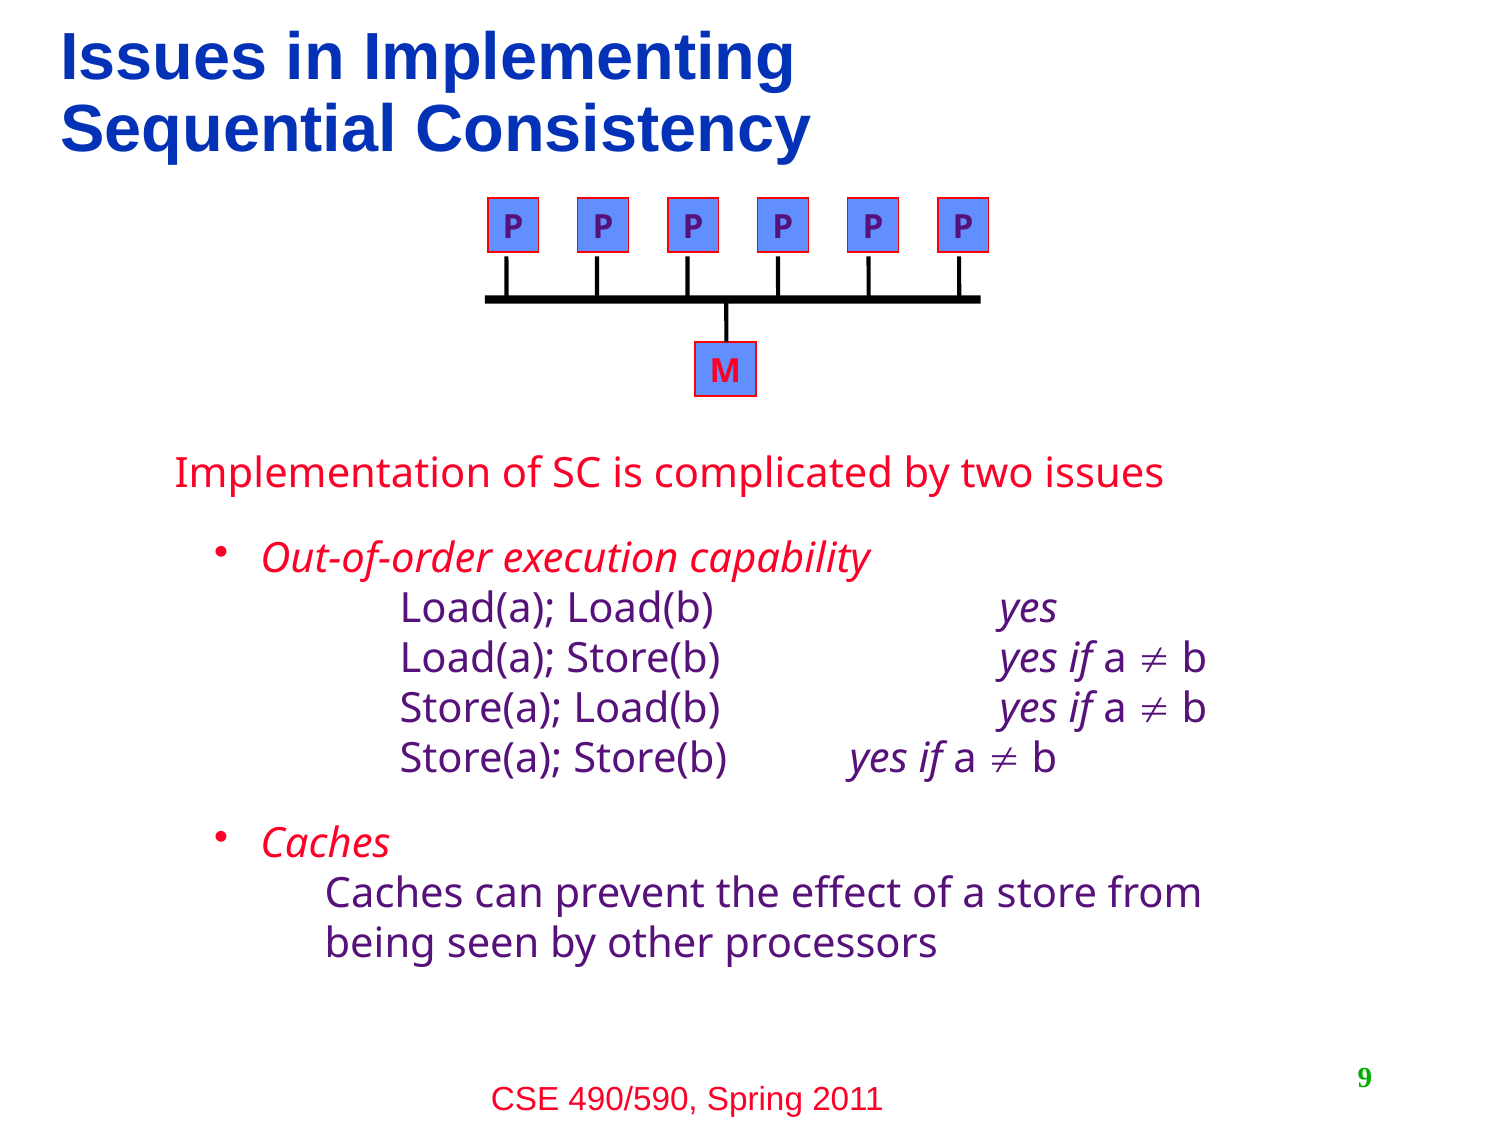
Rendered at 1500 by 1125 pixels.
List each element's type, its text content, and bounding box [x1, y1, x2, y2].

slide_number 9 [1074, 1051, 1388, 1101]
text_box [484, 197, 992, 399]
text_box Implementation of SC is complicated by two issues Out-of-order execution capability Load(a); Load(b) yes Load(a); Store(b) yes if a  b Store(a); Load(b) yes if a  b Store(a); Store(b) yes if a  b Caches Caches can prevent the effect of a store from being seen by other processors [159, 438, 1229, 974]
title Issues in Implementing Sequential Consistency [44, 0, 1235, 188]
